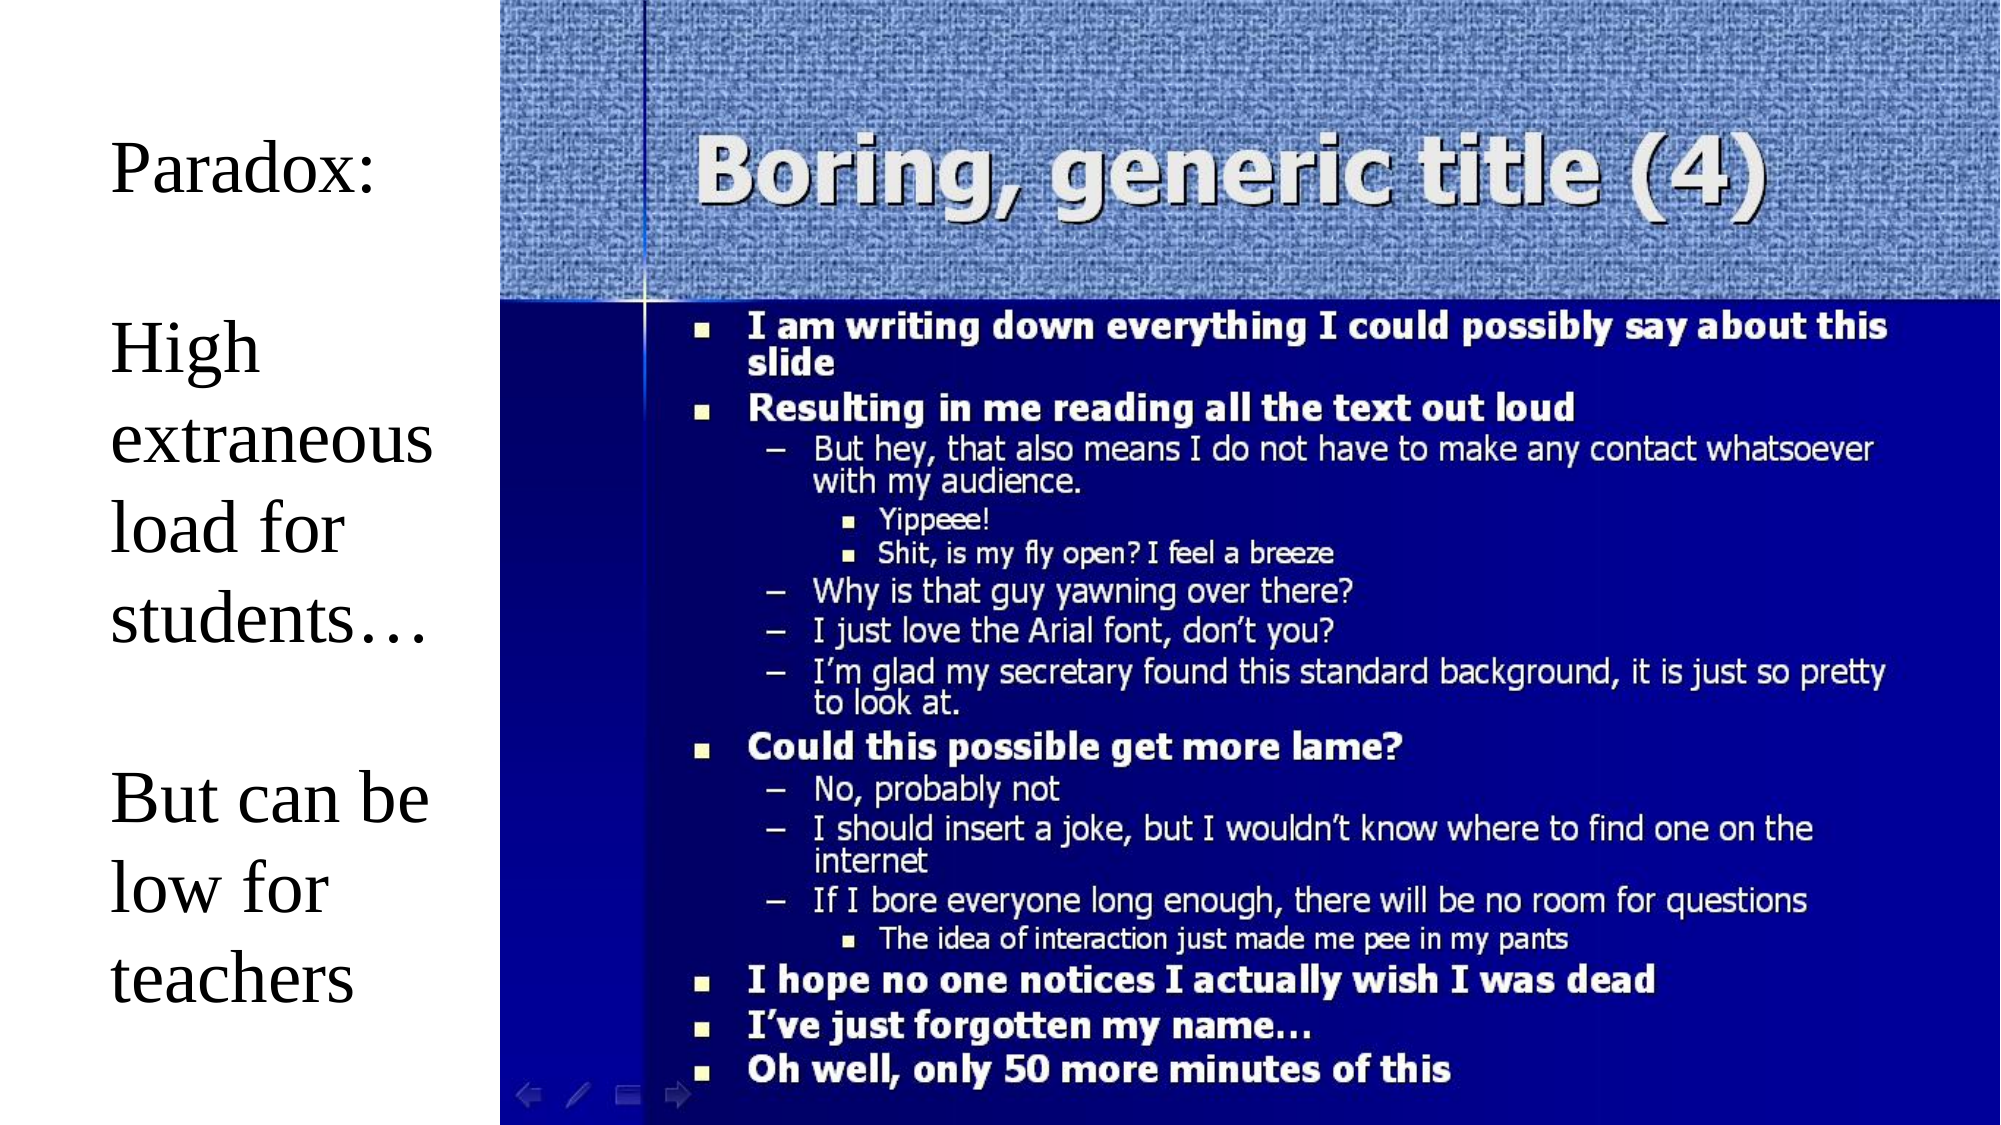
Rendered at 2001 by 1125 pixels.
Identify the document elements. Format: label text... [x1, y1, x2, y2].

text_box Paradox: High extraneous load for students… But can be low for teachers [95, 109, 451, 1025]
picture [499, 0, 2000, 1125]
